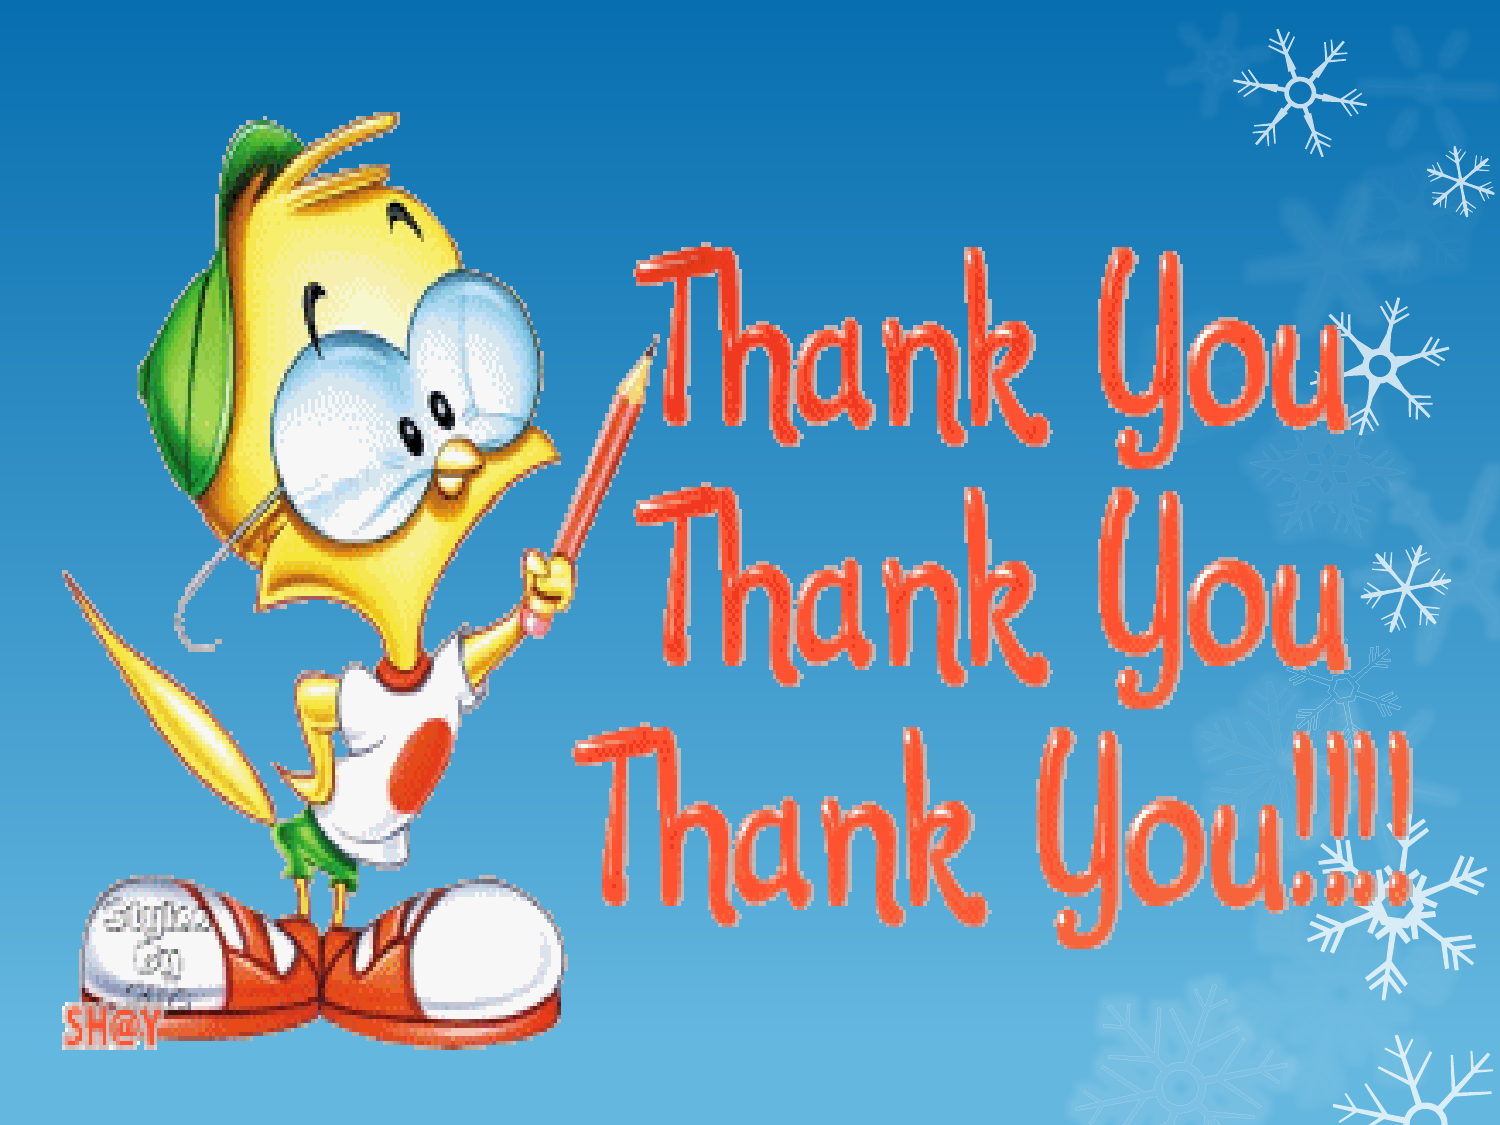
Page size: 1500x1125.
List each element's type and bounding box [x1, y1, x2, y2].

list [61, 111, 1413, 1051]
